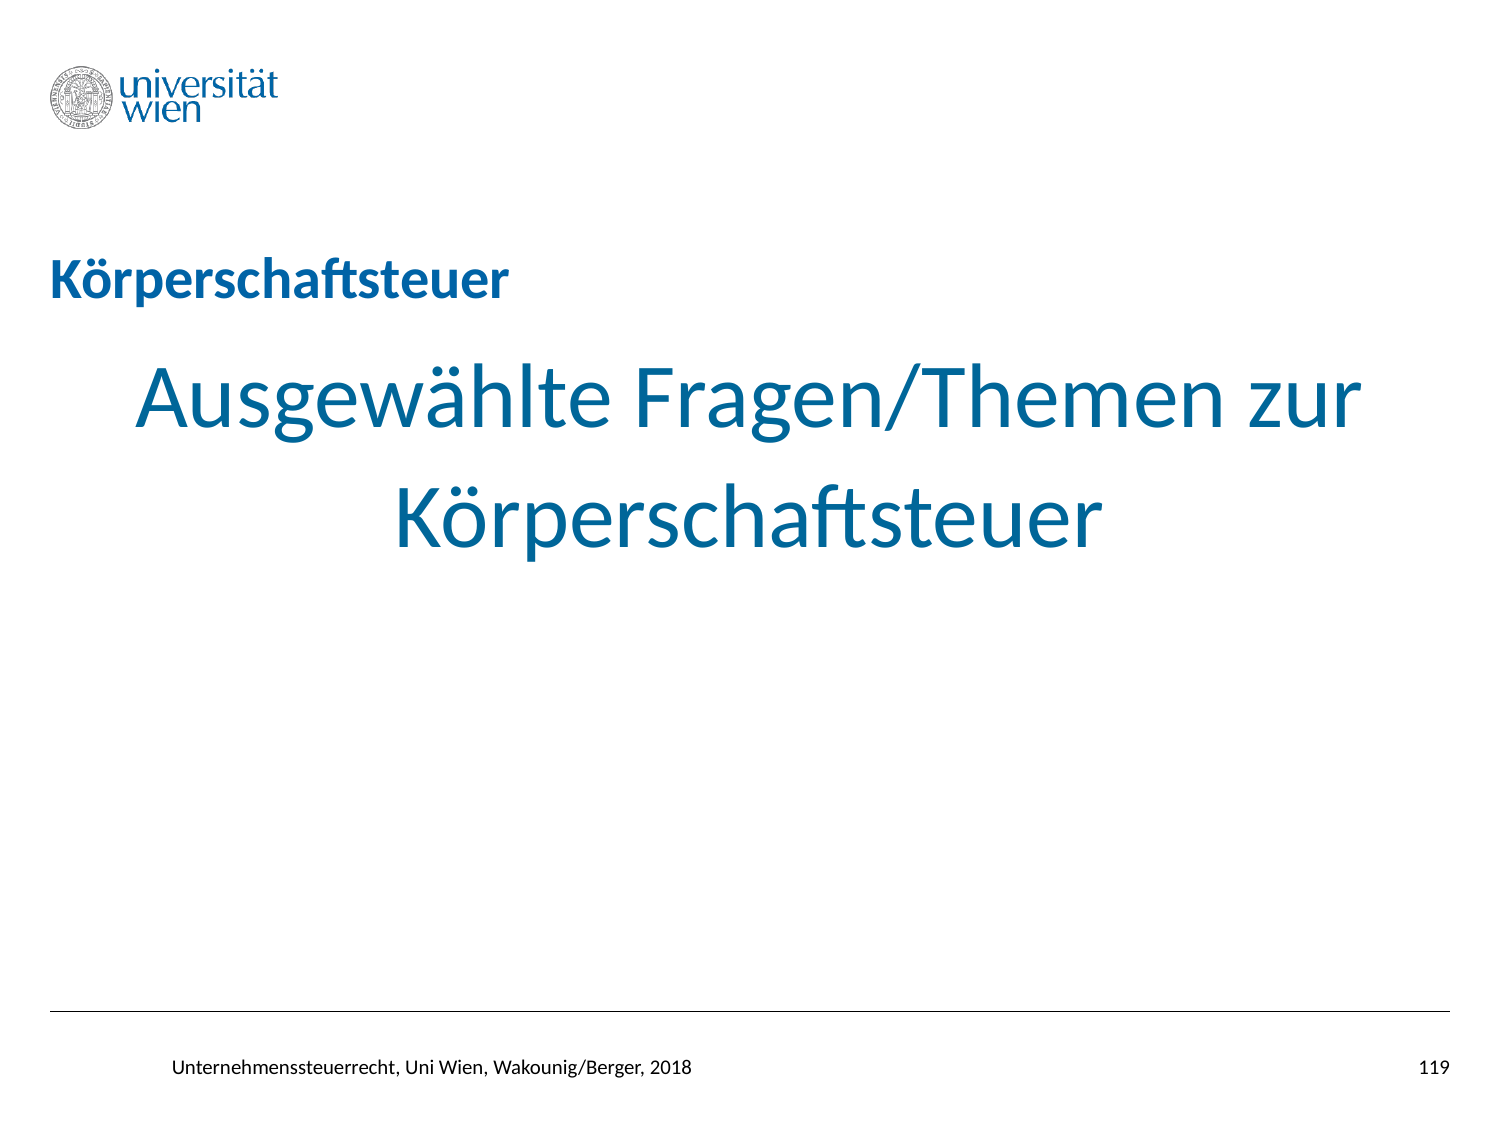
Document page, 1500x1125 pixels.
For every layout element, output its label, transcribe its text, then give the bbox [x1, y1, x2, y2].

picture [50, 66, 278, 129]
slide_number 119 [1314, 1053, 1450, 1114]
footer Unternehmenssteuerrecht, Uni Wien, Wakounig/Berger, 2018 [171, 1053, 1314, 1114]
list Ausgewählte Fragen/Themen zur Körperschaftsteuer [50, 343, 1450, 976]
title Körperschaftsteuer [50, 183, 1450, 312]
